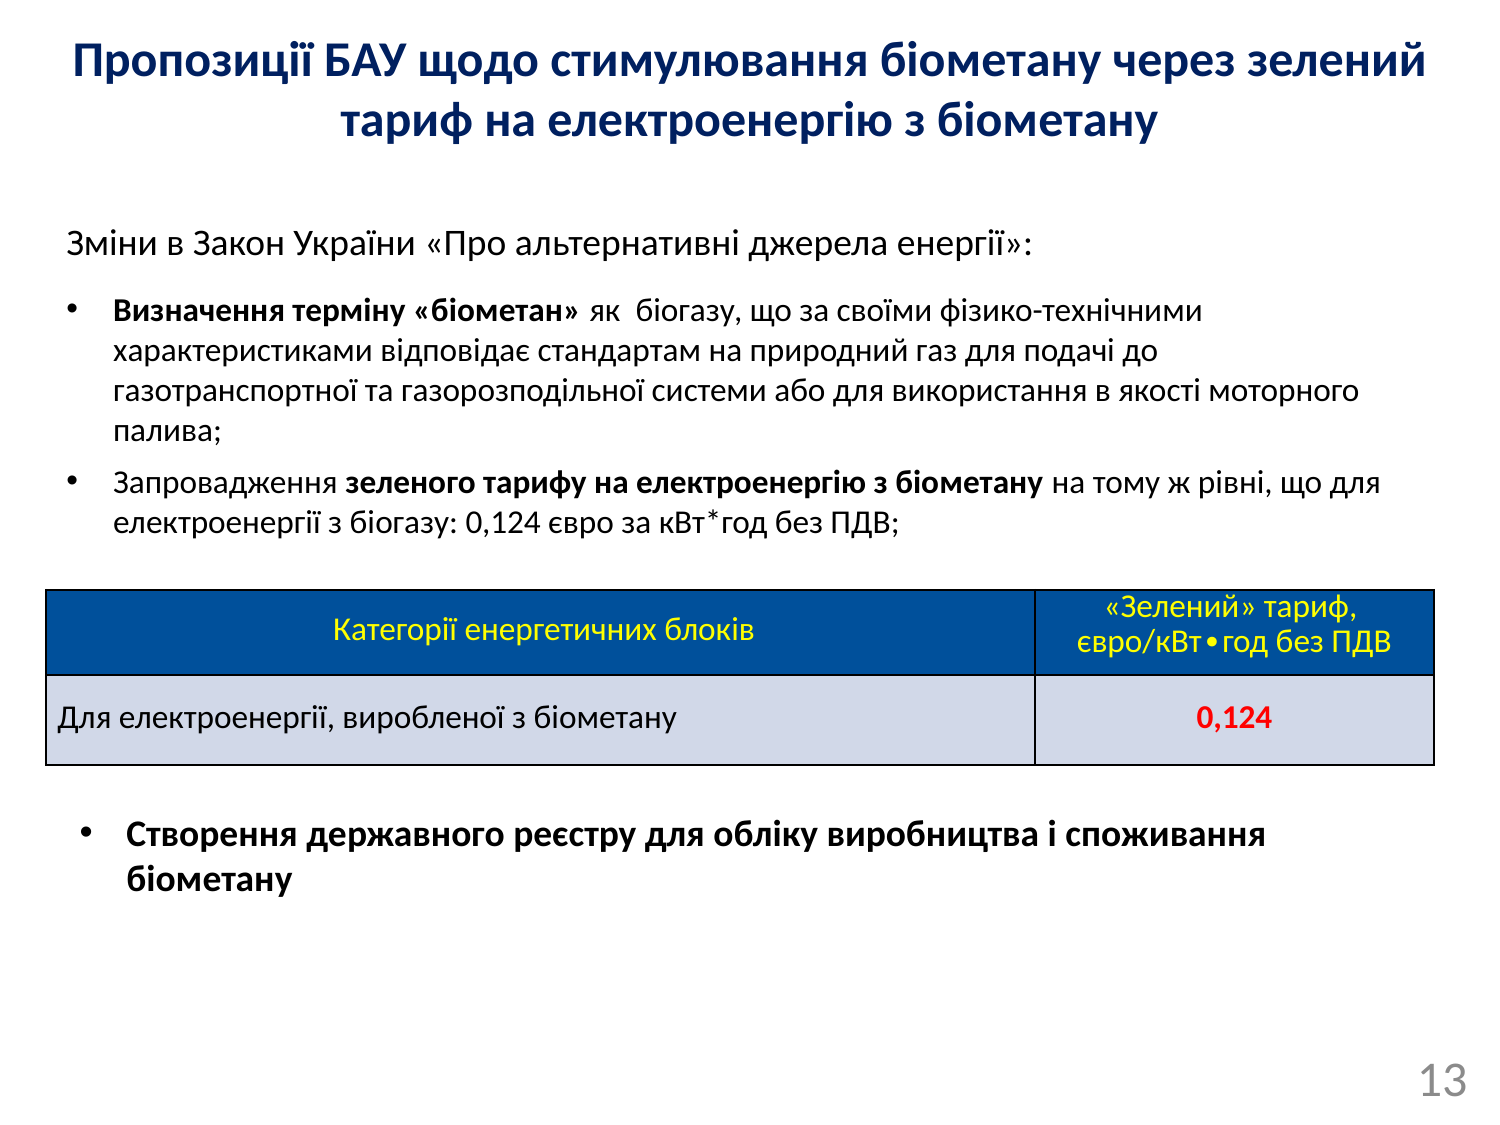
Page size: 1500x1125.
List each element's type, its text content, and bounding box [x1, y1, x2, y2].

table_header «Зелений» тариф, євро/кВт∙год без ПДВ [1036, 591, 1433, 674]
table_cell Для електроенергії, виробленої з біометану [47, 676, 1034, 764]
text_box Створення державного реєстру для обліку виробництва і споживання біометану [64, 801, 1434, 907]
text_box Пропозиції БАУ щодо стимулювання біометану через зелений тариф на електроенергію з біометану [0, 19, 1500, 154]
table_header Категорії енергетичних блоків [47, 591, 1034, 674]
text_box Зміни в Закон України «Про альтернативні джерела енергії»: Визначення терміну «біометан» як біогазу, що за своїми фізико-технічними характеристиками відповідає стандартам на природний газ для подачі до газотранспортної та газорозподільної системи або для використання в якості моторного палива; Запровадження зеленого тарифу на електроенергію з біометану на тому ж рівні, що для електроенергії з біогазу: 0,124 євро за кВт*год без ПДВ; [51, 210, 1416, 548]
table_cell 0,124 [1036, 676, 1433, 764]
slide_number 13 [1144, 1045, 1483, 1106]
